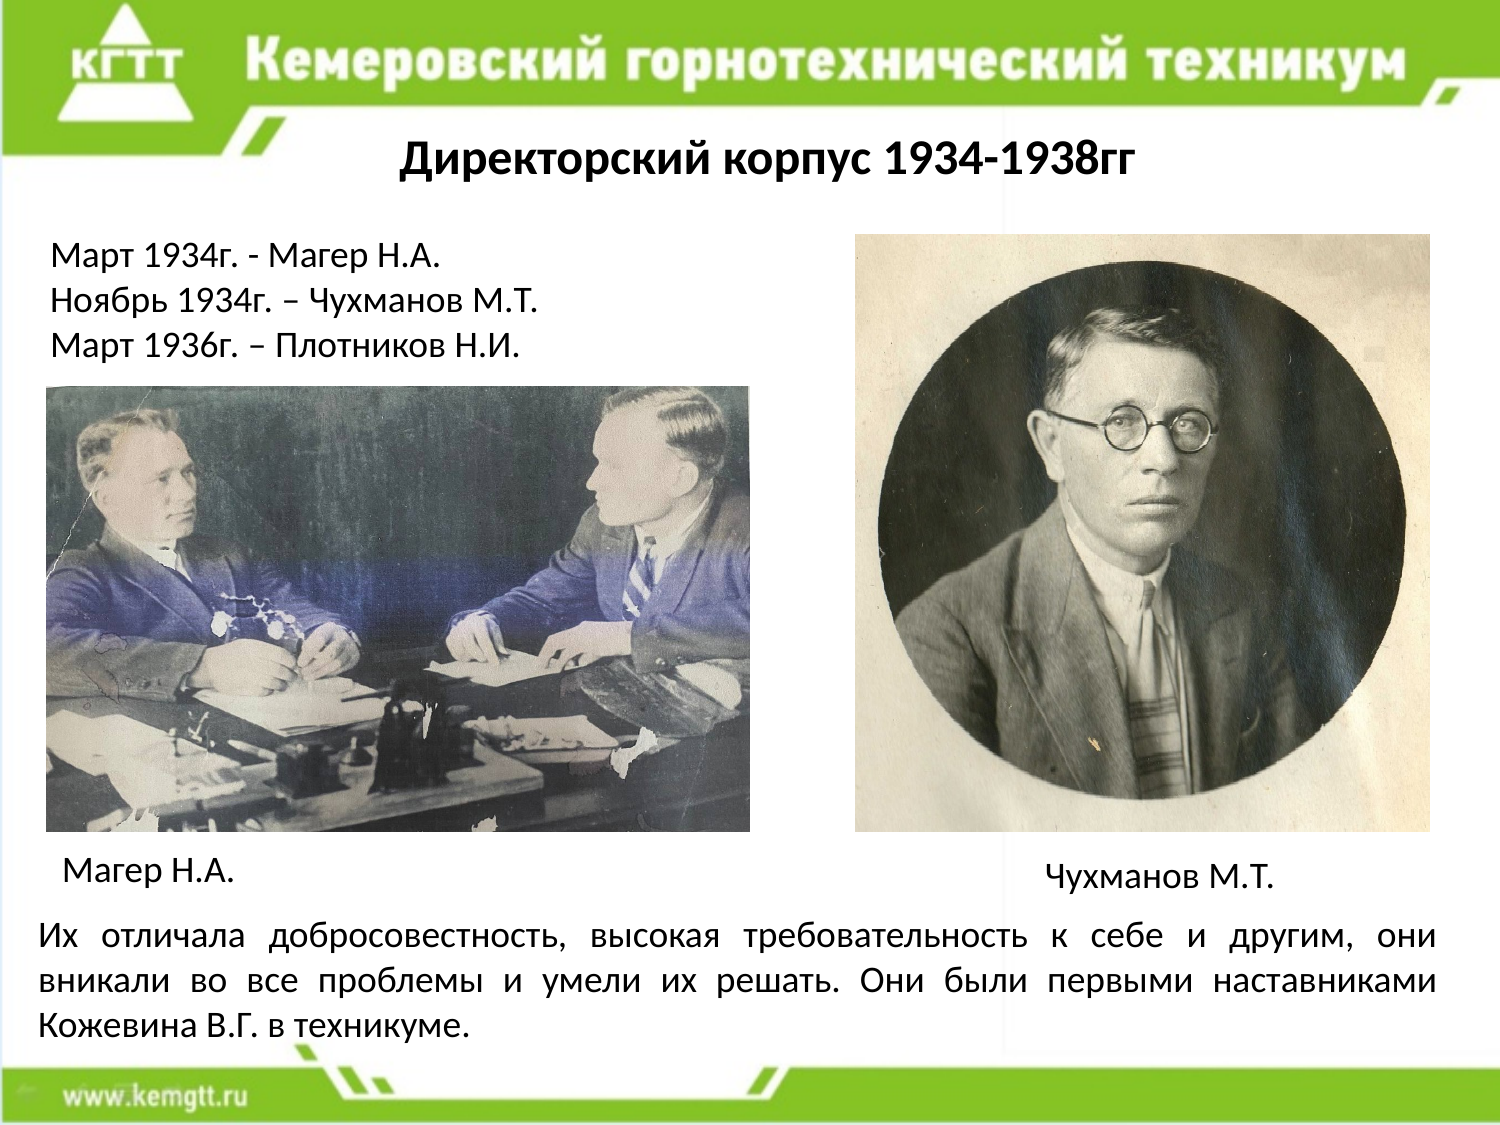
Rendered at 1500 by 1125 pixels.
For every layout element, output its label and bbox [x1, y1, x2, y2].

list [46, 386, 751, 833]
picture [0, 0, 1500, 1125]
